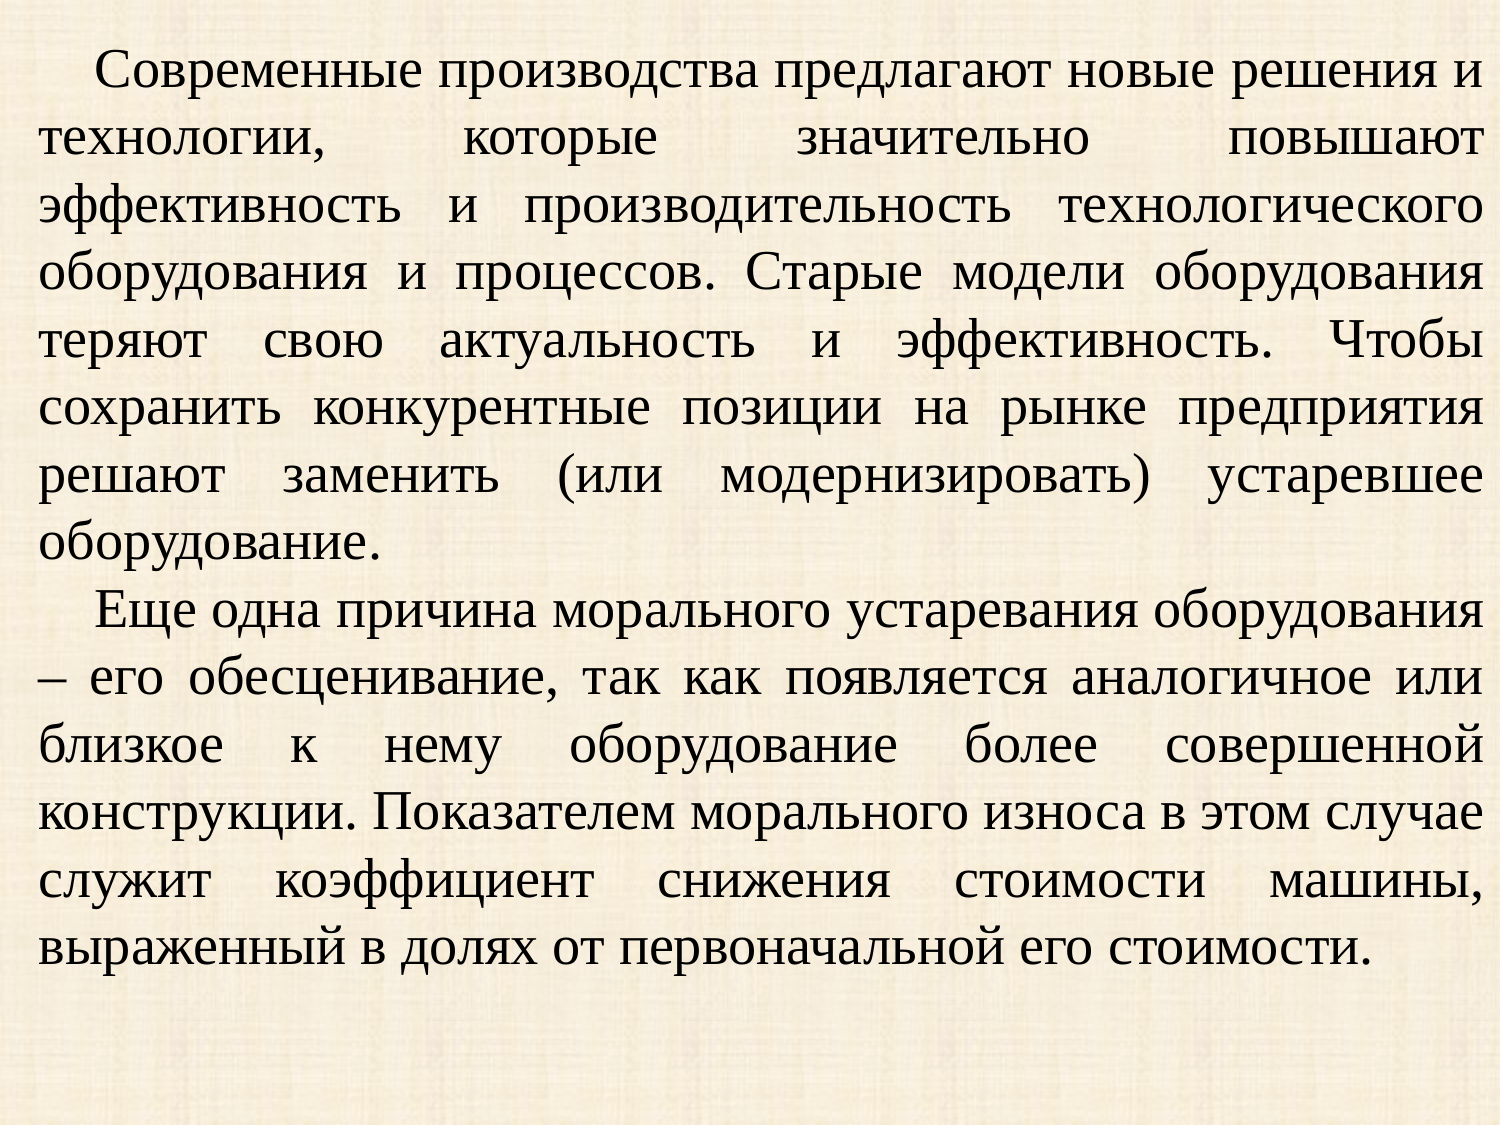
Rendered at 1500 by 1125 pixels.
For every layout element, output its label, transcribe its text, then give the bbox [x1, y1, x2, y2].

list Современные производства предлагают новые решения и технологии, которые значительно повышают эффективность и производительность технологического оборудования и процессов. Старые модели оборудования теряют свою актуальность и эффективность. Чтобы сохранить конкурентные позиции на рынке предприятия решают заменить (или модернизировать) устаревшее оборудование. Еще одна причина морального устаревания оборудования – его обесценивание, так как появляется аналогичное или близкое к нему оборудование более совершенной конструкции. Показателем морального износа в этом случае служит коэффициент снижения стоимости машины, выраженный в долях от первоначальной его стоимости. [23, 23, 1500, 1125]
